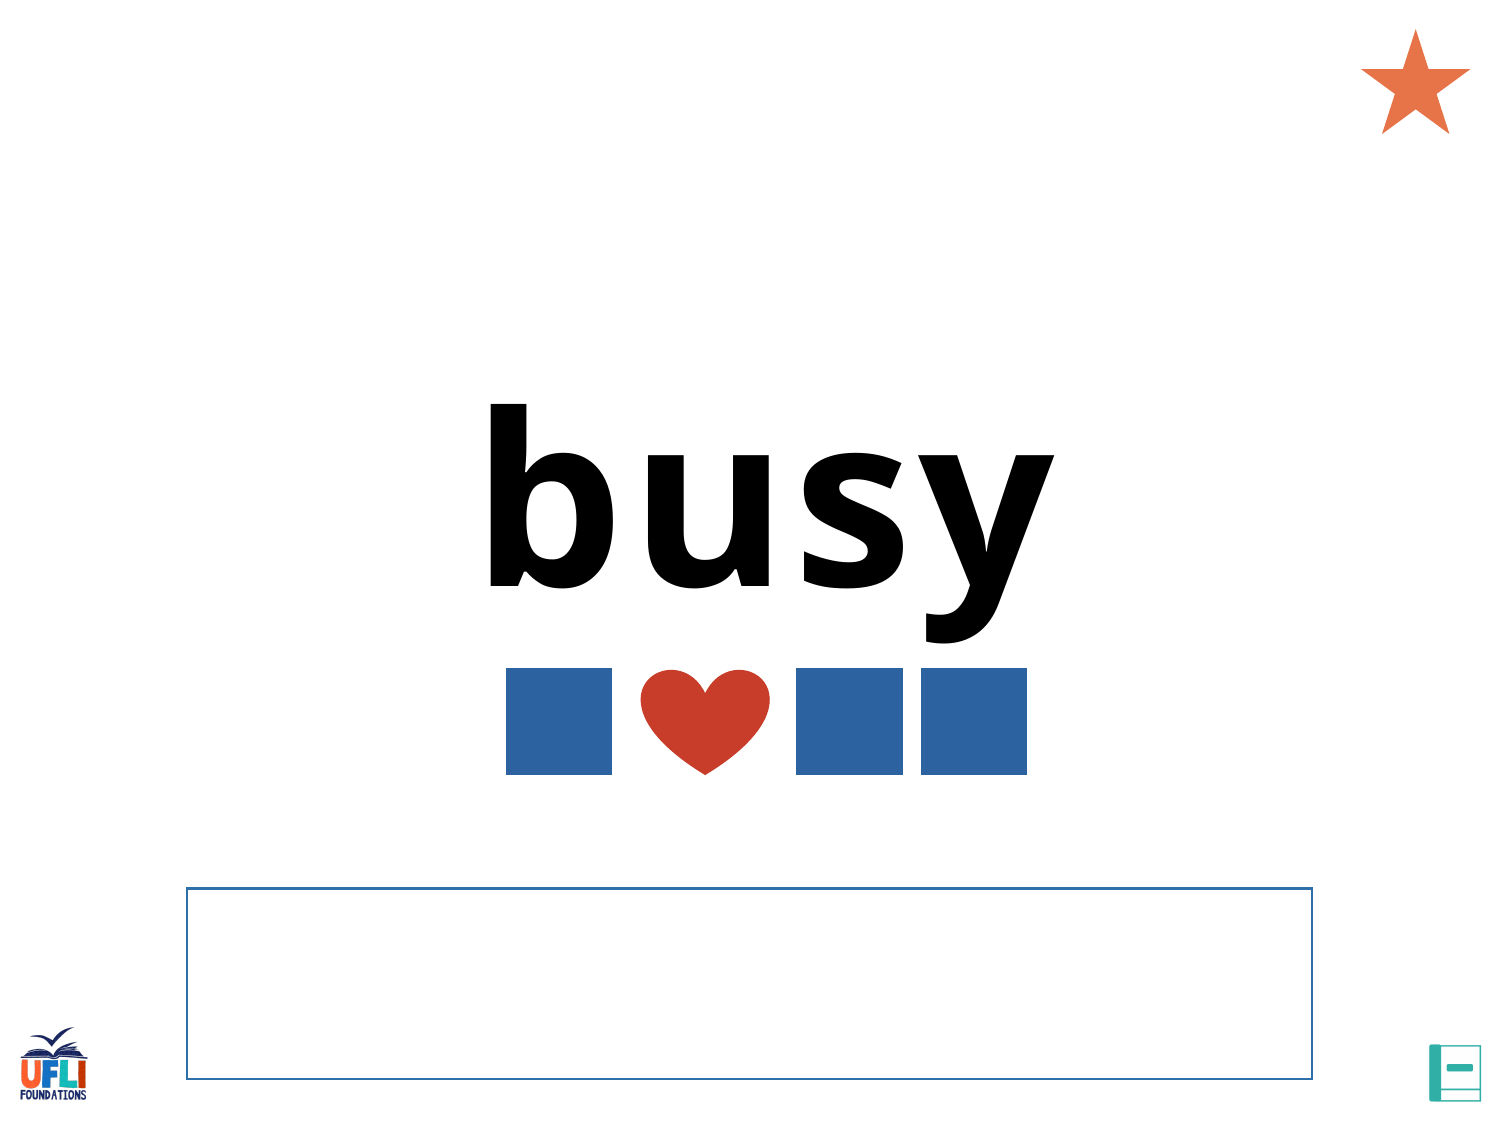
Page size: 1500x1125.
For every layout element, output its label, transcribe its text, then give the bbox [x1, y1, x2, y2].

text_box [921, 668, 1027, 775]
text_box [1358, 25, 1474, 137]
text_box busy [13, 338, 1500, 642]
text_box [796, 668, 903, 775]
text_box [640, 669, 770, 776]
text_box [186, 887, 1313, 1080]
picture [1427, 1043, 1484, 1104]
picture [16, 1027, 90, 1103]
text_box [506, 668, 612, 775]
